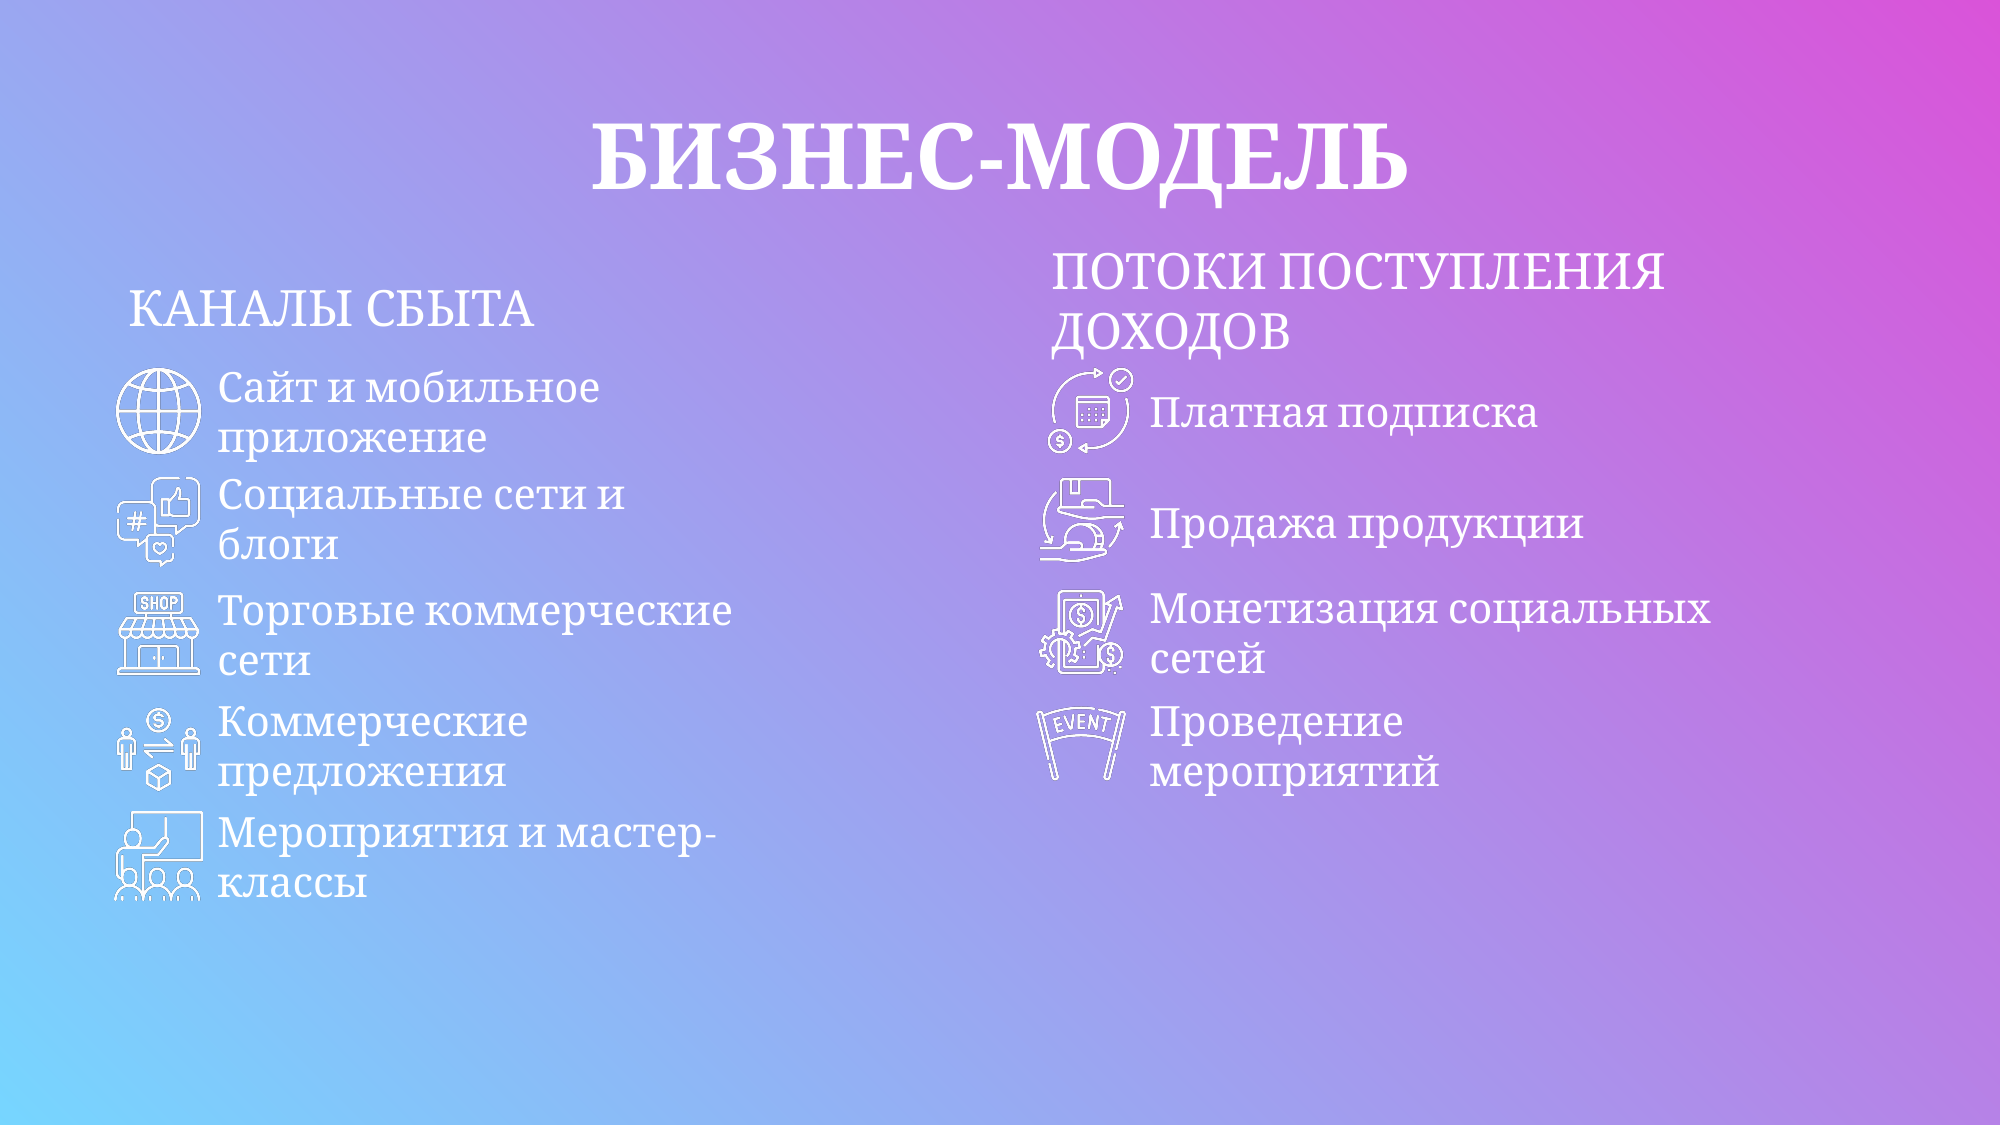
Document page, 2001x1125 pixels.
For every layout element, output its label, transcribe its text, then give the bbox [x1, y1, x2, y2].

text_box Торговые коммерческие сети [202, 576, 818, 687]
picture [1036, 587, 1126, 677]
text_box Проведение мероприятий [1134, 687, 1702, 803]
picture [113, 811, 203, 901]
picture [1037, 475, 1127, 565]
text_box Монетизация социальных сетей [1134, 574, 1790, 690]
text_box Сайт и мобильное приложение [202, 353, 882, 469]
text_box КАНАЛЫ СБЫТА [113, 269, 848, 344]
picture [113, 477, 203, 567]
picture [113, 366, 203, 456]
picture [1046, 365, 1135, 455]
picture [113, 589, 203, 678]
text_box ПОТОКИ ПОСТУПЛЕНИЯ ДОХОДОВ [1036, 231, 1886, 367]
text_box Социальные сети и блоги [202, 460, 770, 575]
picture [113, 705, 203, 794]
text_box Продажа продукции [1134, 489, 1702, 555]
picture [1036, 699, 1126, 788]
text_box Коммерческие предложения [202, 687, 838, 798]
text_box БИЗНЕС-МОДЕЛЬ [548, 90, 1452, 215]
text_box Платная подписка [1135, 377, 1702, 443]
text_box Мероприятия и мастер-классы [202, 798, 856, 914]
